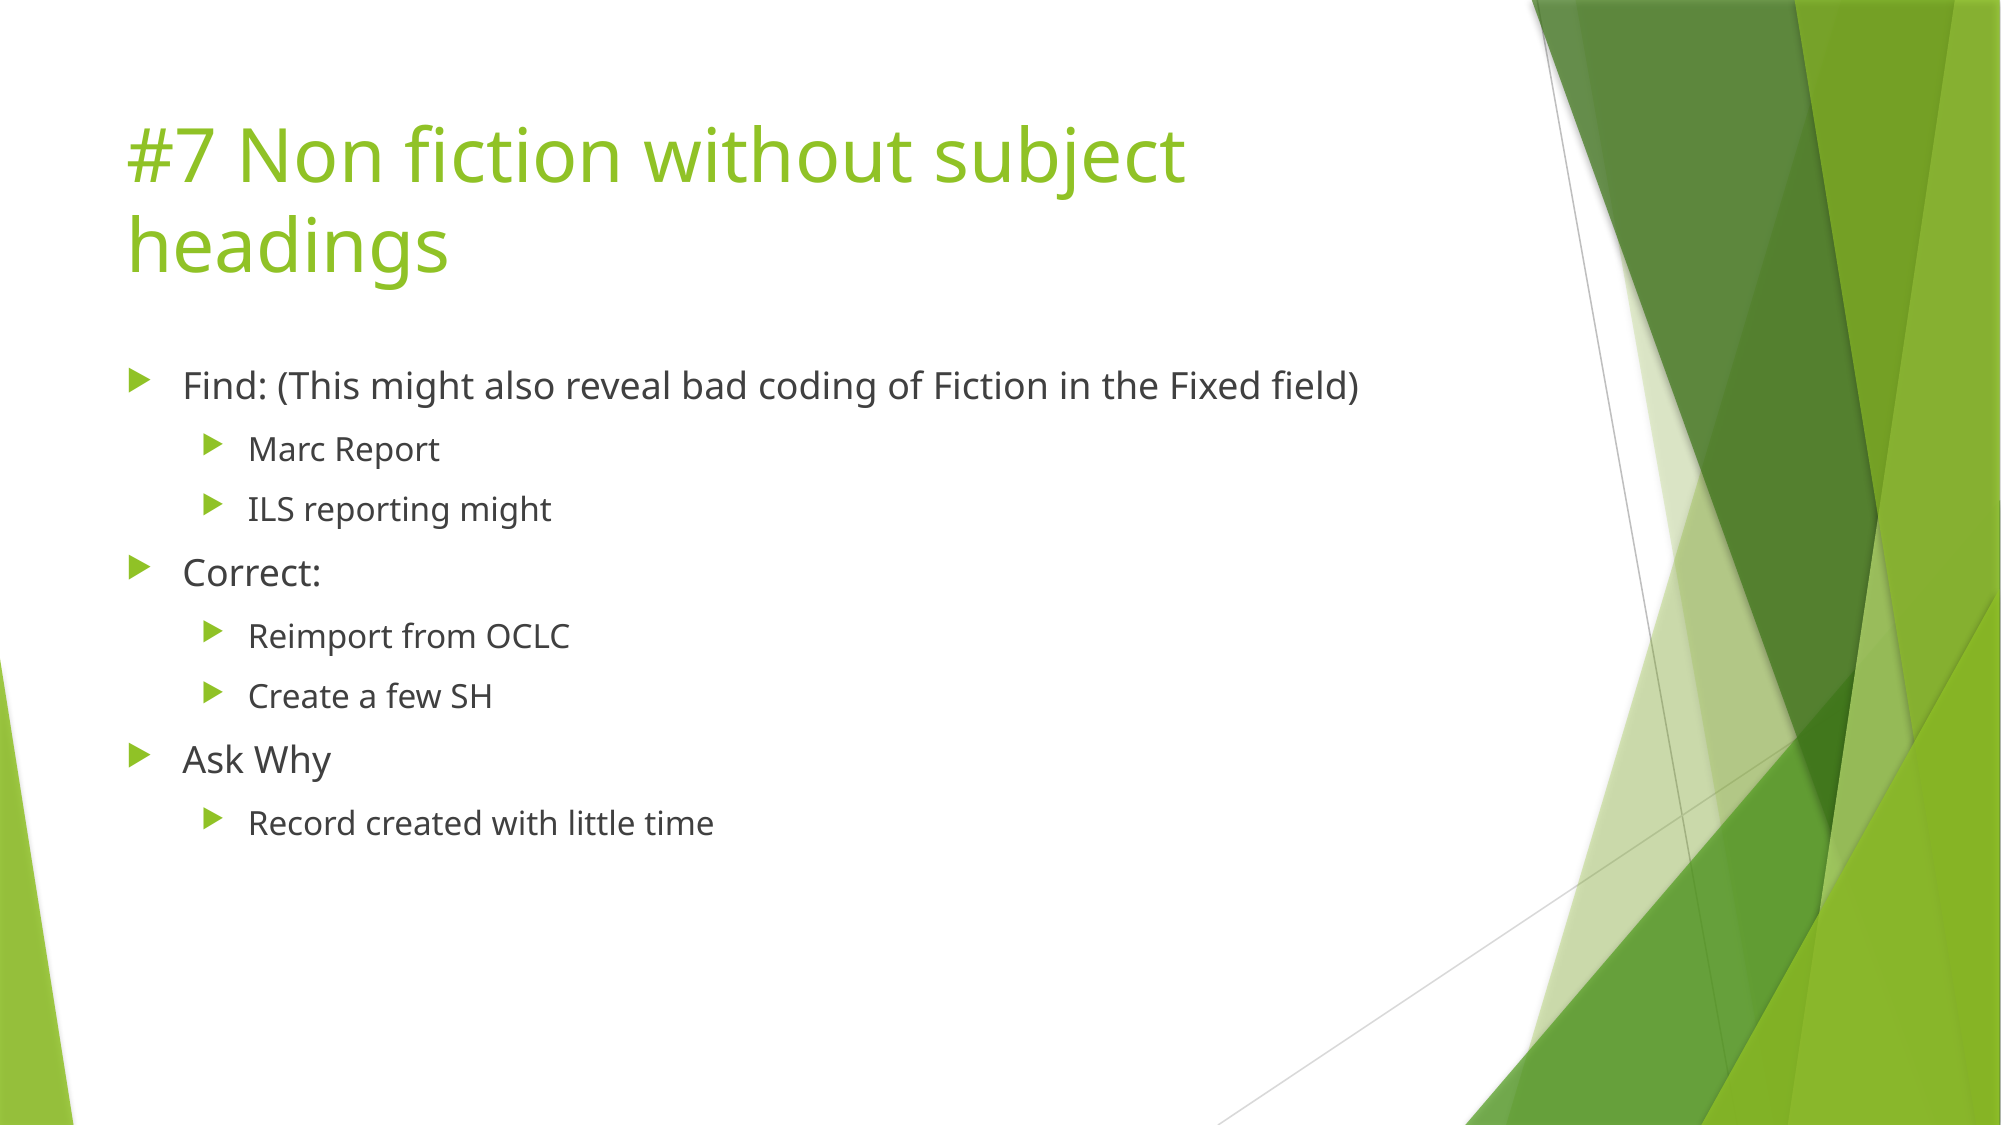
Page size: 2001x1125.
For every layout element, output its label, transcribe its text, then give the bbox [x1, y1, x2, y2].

list Find: (This might also reveal bad coding of Fiction in the Fixed field) Marc Report ILS reporting might Correct: Reimport from OCLC Create a few SH Ask Why Record created with little time [111, 354, 1522, 992]
title #7 Non fiction without subject headings [111, 99, 1522, 317]
